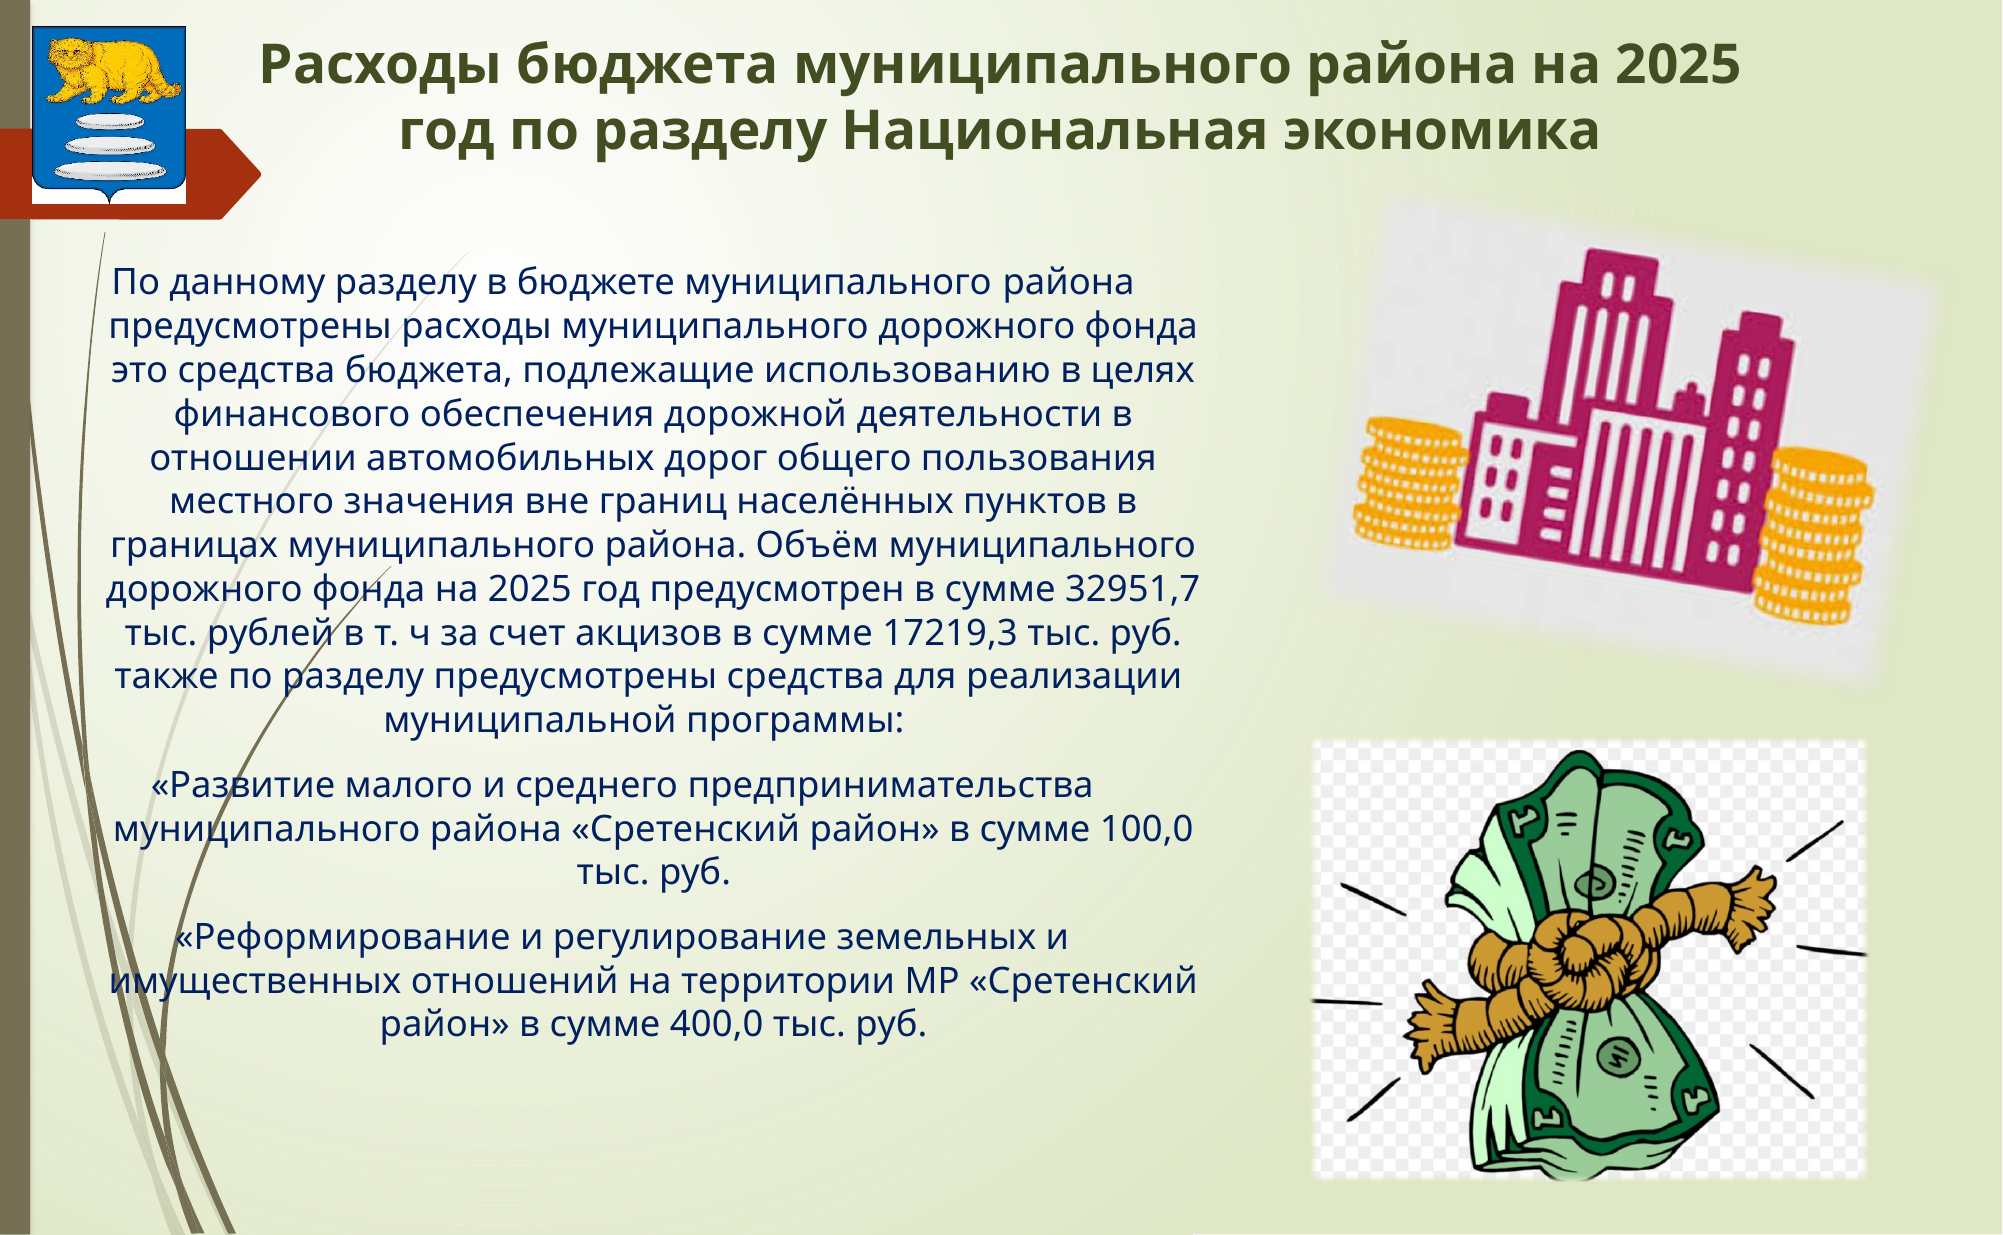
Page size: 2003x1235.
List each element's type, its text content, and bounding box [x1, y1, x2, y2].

picture [1307, 734, 1870, 1185]
title Расходы бюджета муниципального района на 2025 год по разделу Национальная экономика [210, 20, 1792, 177]
picture [1328, 210, 1932, 671]
picture [32, 26, 187, 204]
list По данному разделу в бюджете муниципального района предусмотрены расходы муниципального дорожного фонда это средства бюджета, подлежащие использованию в целях финансового обеспечения дорожной деятельности в отношении автомобильных дорог общего пользования местного значения вне границ населённых пунктов в границах муниципального района. Объём муниципального дорожного фонда на 2025 год предусмотрен в сумме 32951,7 тыс. рублей в т. ч за счет акцизов в сумме 17219,3 тыс. руб. также по разделу предусмотрены средства для реализации муниципальной программы: «Развитие малого и среднего предпринимательства муниципального района «Сретенский район» в сумме 100,0 тыс. руб. «Реформирование и регулирование земельных и имущественных отношений на территории МР «Сретенский район» в сумме 400,0 тыс. руб. [20, 250, 1226, 1235]
